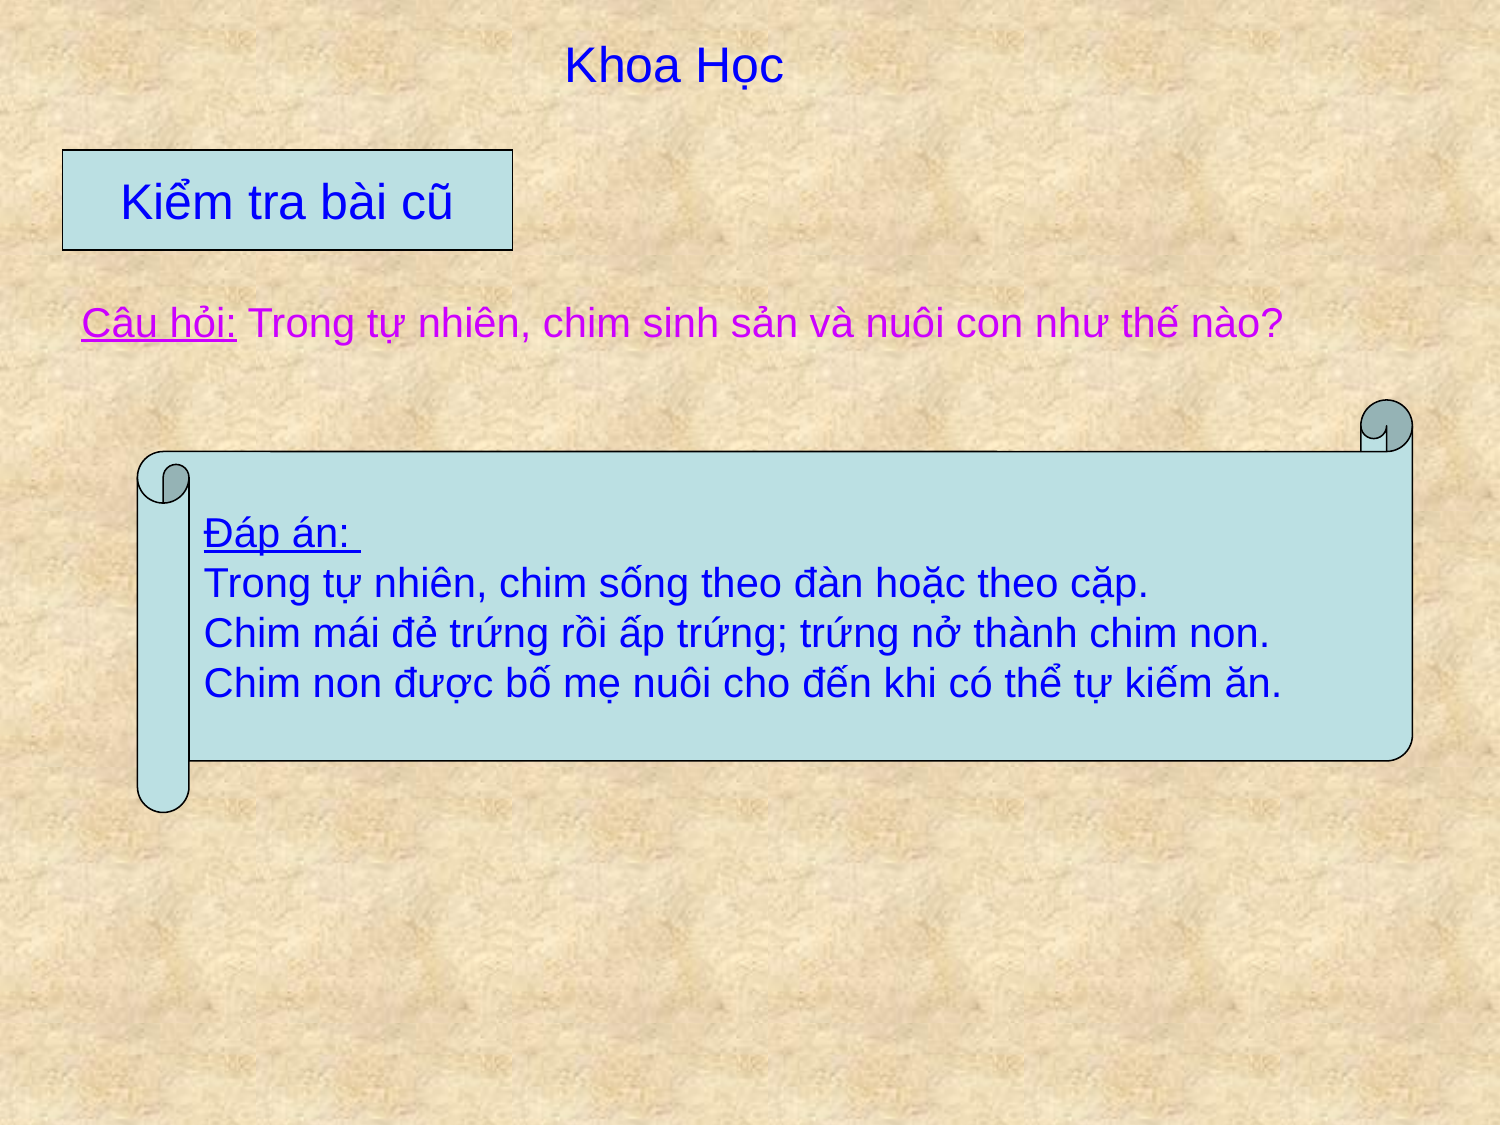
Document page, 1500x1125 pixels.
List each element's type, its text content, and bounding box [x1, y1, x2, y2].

list Khoa Học [549, 24, 926, 143]
text_box Kiểm tra bài cũ [62, 149, 513, 250]
text_box Câu hỏi: Trong tự nhiên, chim sinh sản và nuôi con như thế nào? [66, 288, 1299, 353]
picture [0, 0, 1500, 1125]
text_box Đáp án: Trong tự nhiên, chim sống theo đàn hoặc theo cặp. Chim mái đẻ trứng rồi ấp trứng; trứng nở thành chim non. Chim non được bố mẹ nuôi cho đến khi có thể tự kiếm ăn. [137, 399, 1413, 813]
